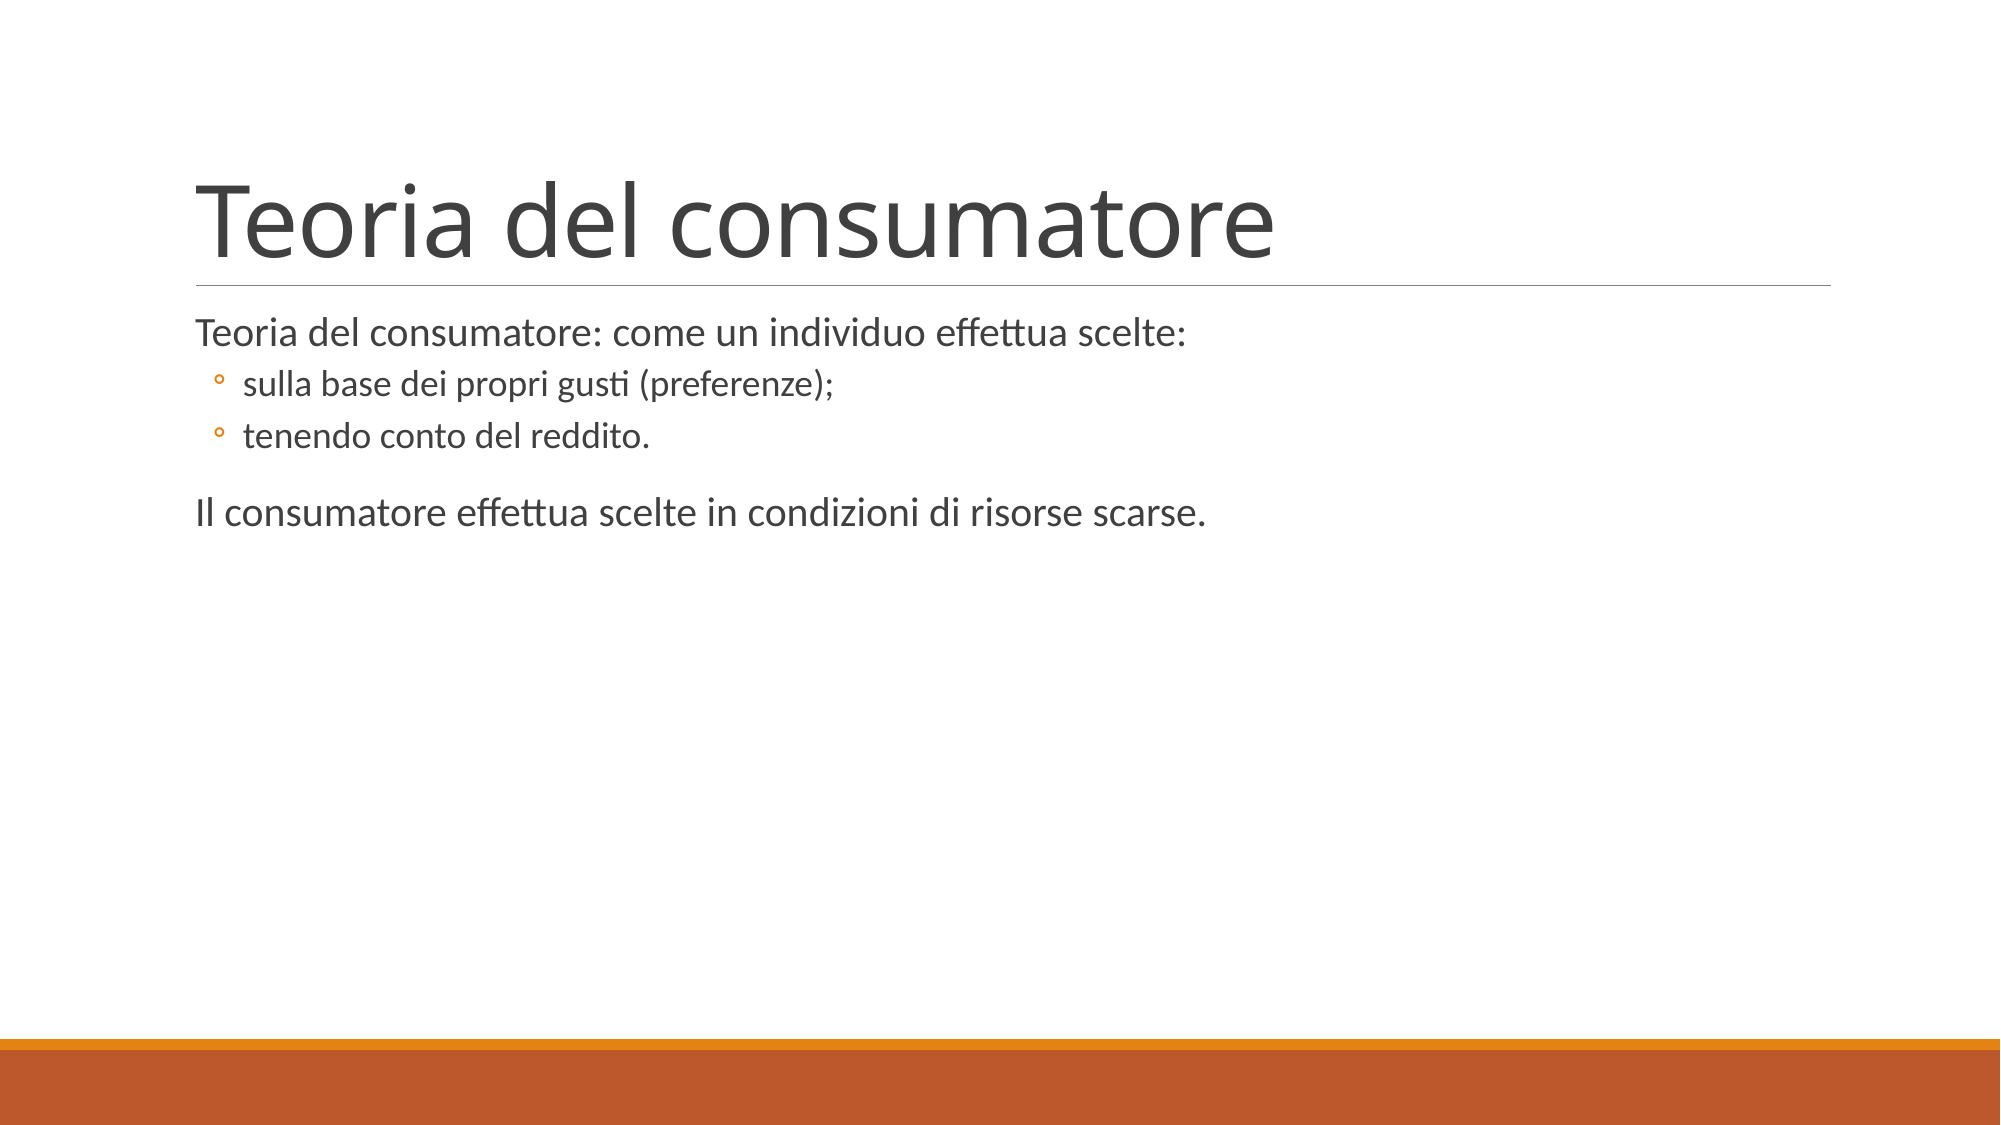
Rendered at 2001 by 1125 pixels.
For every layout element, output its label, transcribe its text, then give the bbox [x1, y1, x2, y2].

list Teoria del consumatore: come un individuo effettua scelte: sulla base dei propri gusti (preferenze); tenendo conto del reddito. Il consumatore effettua scelte in condizioni di risorse scarse. [180, 302, 1830, 963]
title Teoria del consumatore [180, 47, 1830, 285]
